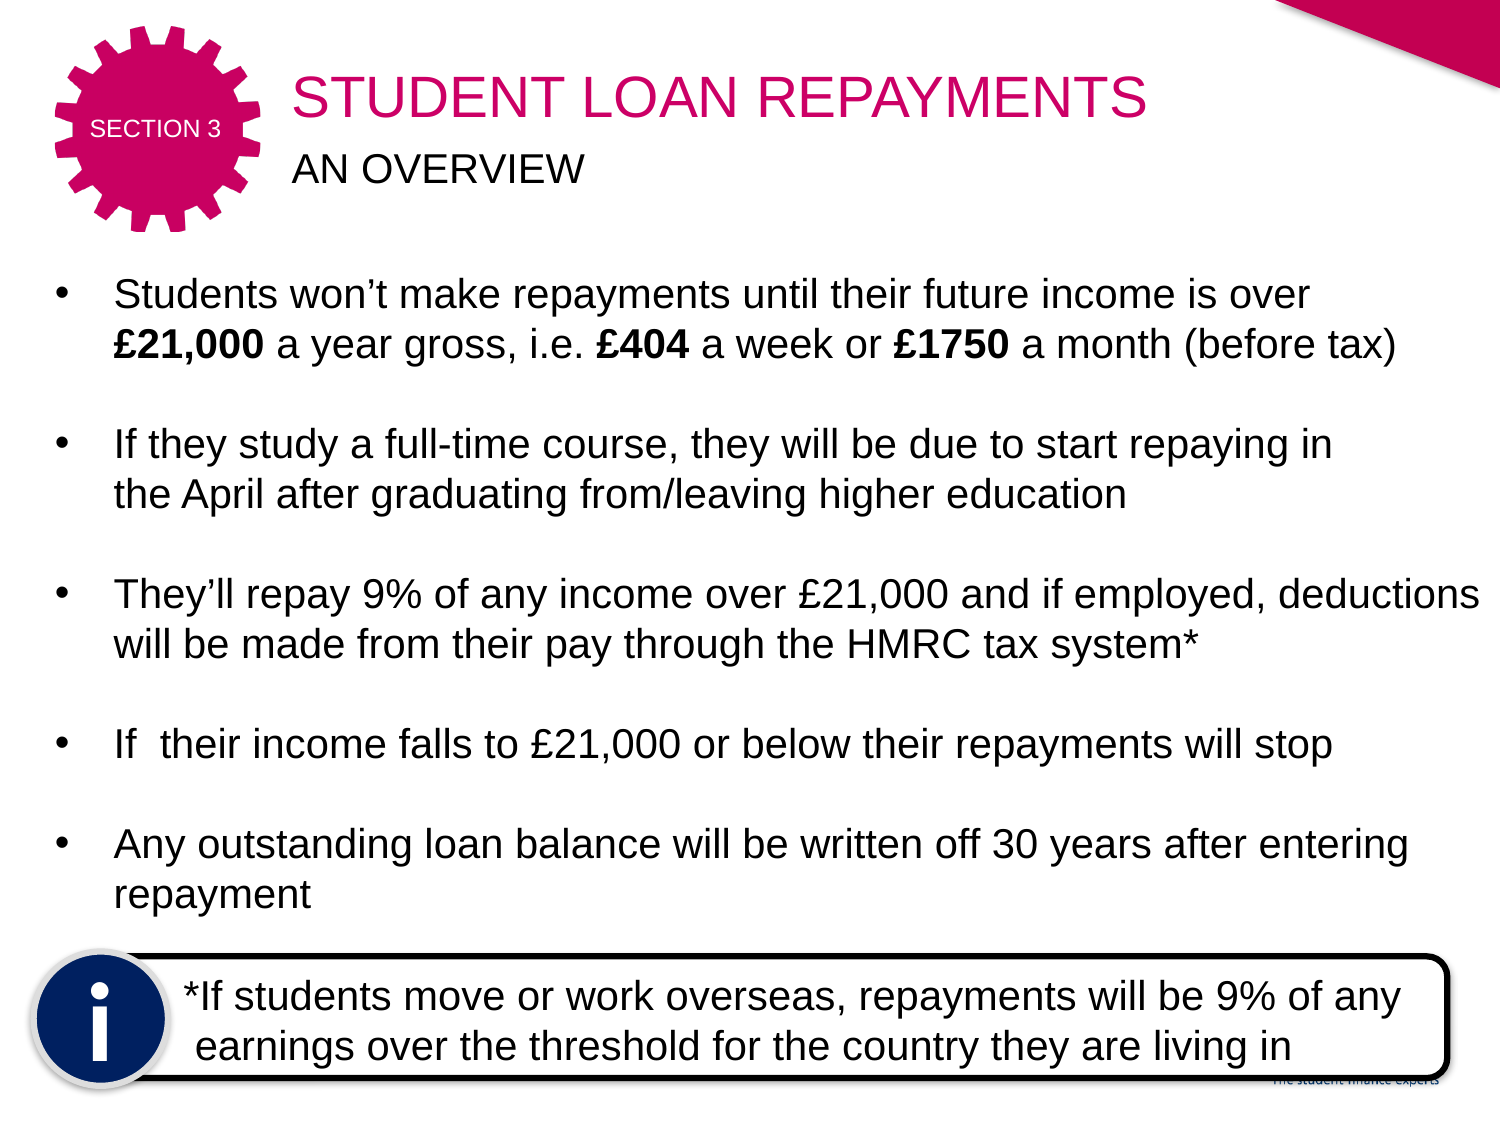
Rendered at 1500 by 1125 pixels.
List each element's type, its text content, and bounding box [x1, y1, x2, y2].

text_box Students won’t make repayments until their future income is over £21,000 a year gross, i.e. £404 a week or £1750 a month (before tax) If they study a full-time course, they will be due to start repaying in the April after graduating from/leaving higher education They’ll repay 9% of any income over £21,000 and if employed, deductions will be made from their pay through the HMRC tax system* If their income falls to £21,000 or below their repayments will stop Any outstanding loan balance will be written off 30 years after entering repayment [39, 259, 1500, 940]
text_box STUDENT LOAN REPAYMENTS AN OVERVIEW [291, 59, 1375, 192]
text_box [33, 941, 1500, 1094]
